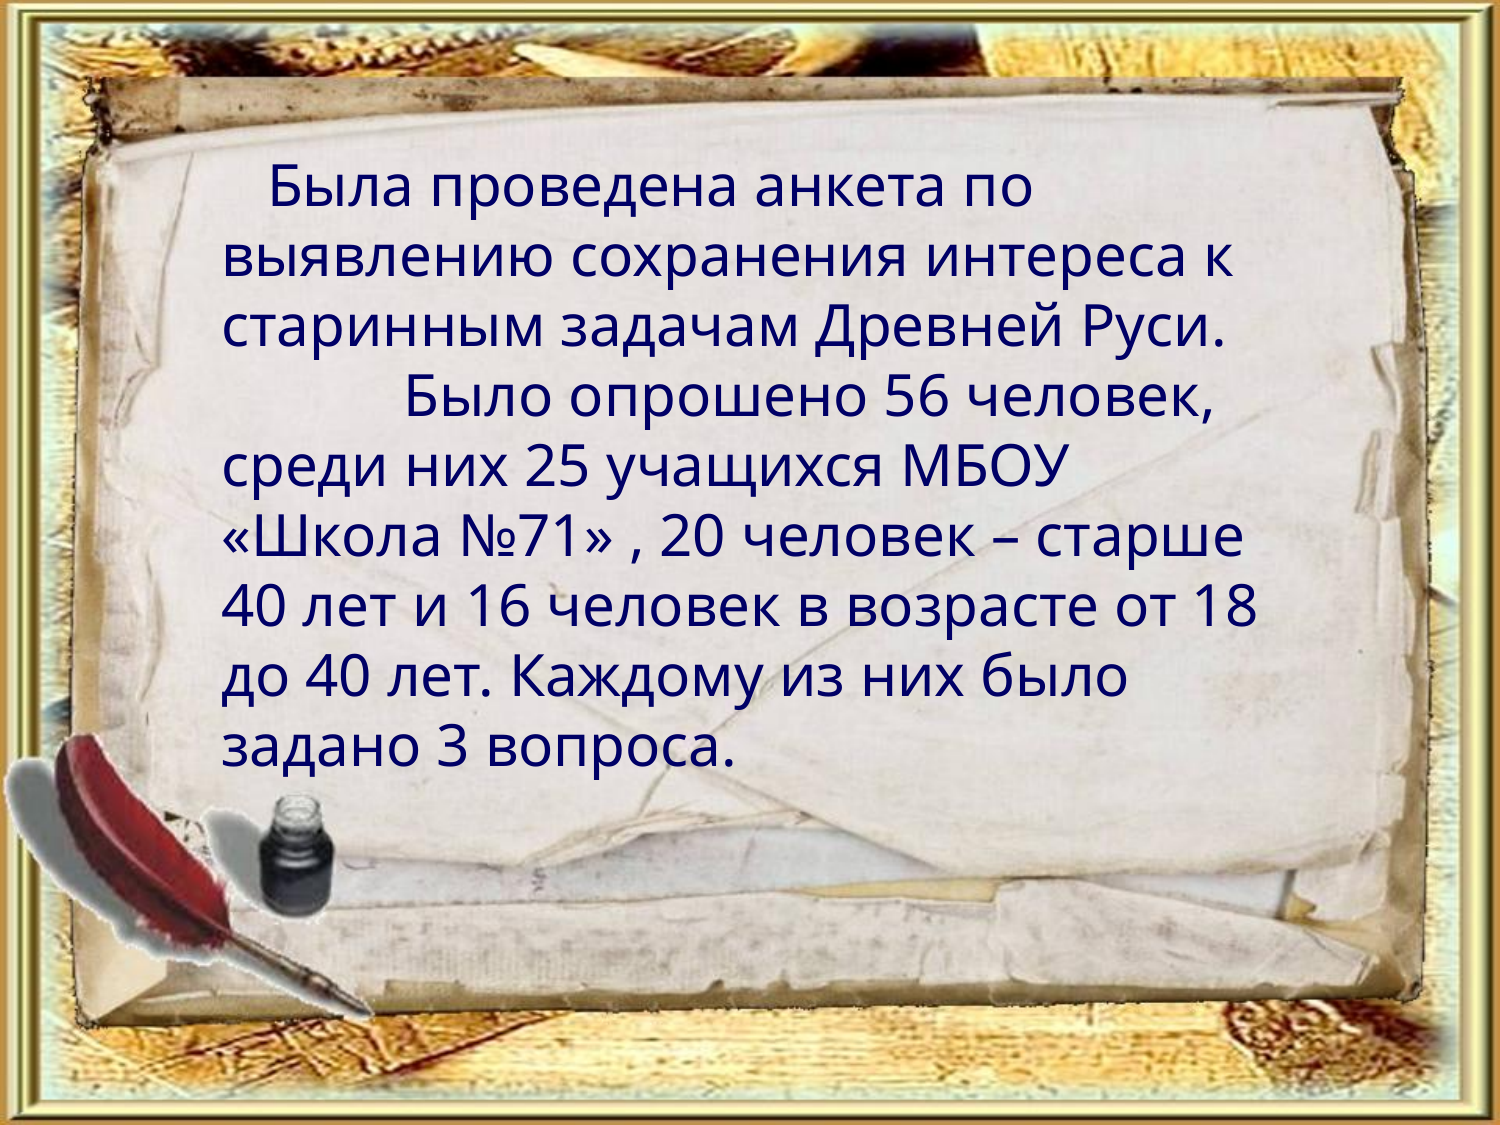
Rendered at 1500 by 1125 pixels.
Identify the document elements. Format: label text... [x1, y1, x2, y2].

picture [0, 0, 1500, 1125]
text_box Была проведена анкета по выявлению сохранения интереса к старинным задачам Древней Руси. Было опрошено 56 человек, среди них 25 учащихся МБОУ «Школа №71» , 20 человек – старше 40 лет и 16 человек в возрасте от 18 до 40 лет. Каждому из них было задано 3 вопроса. [206, 54, 1319, 786]
